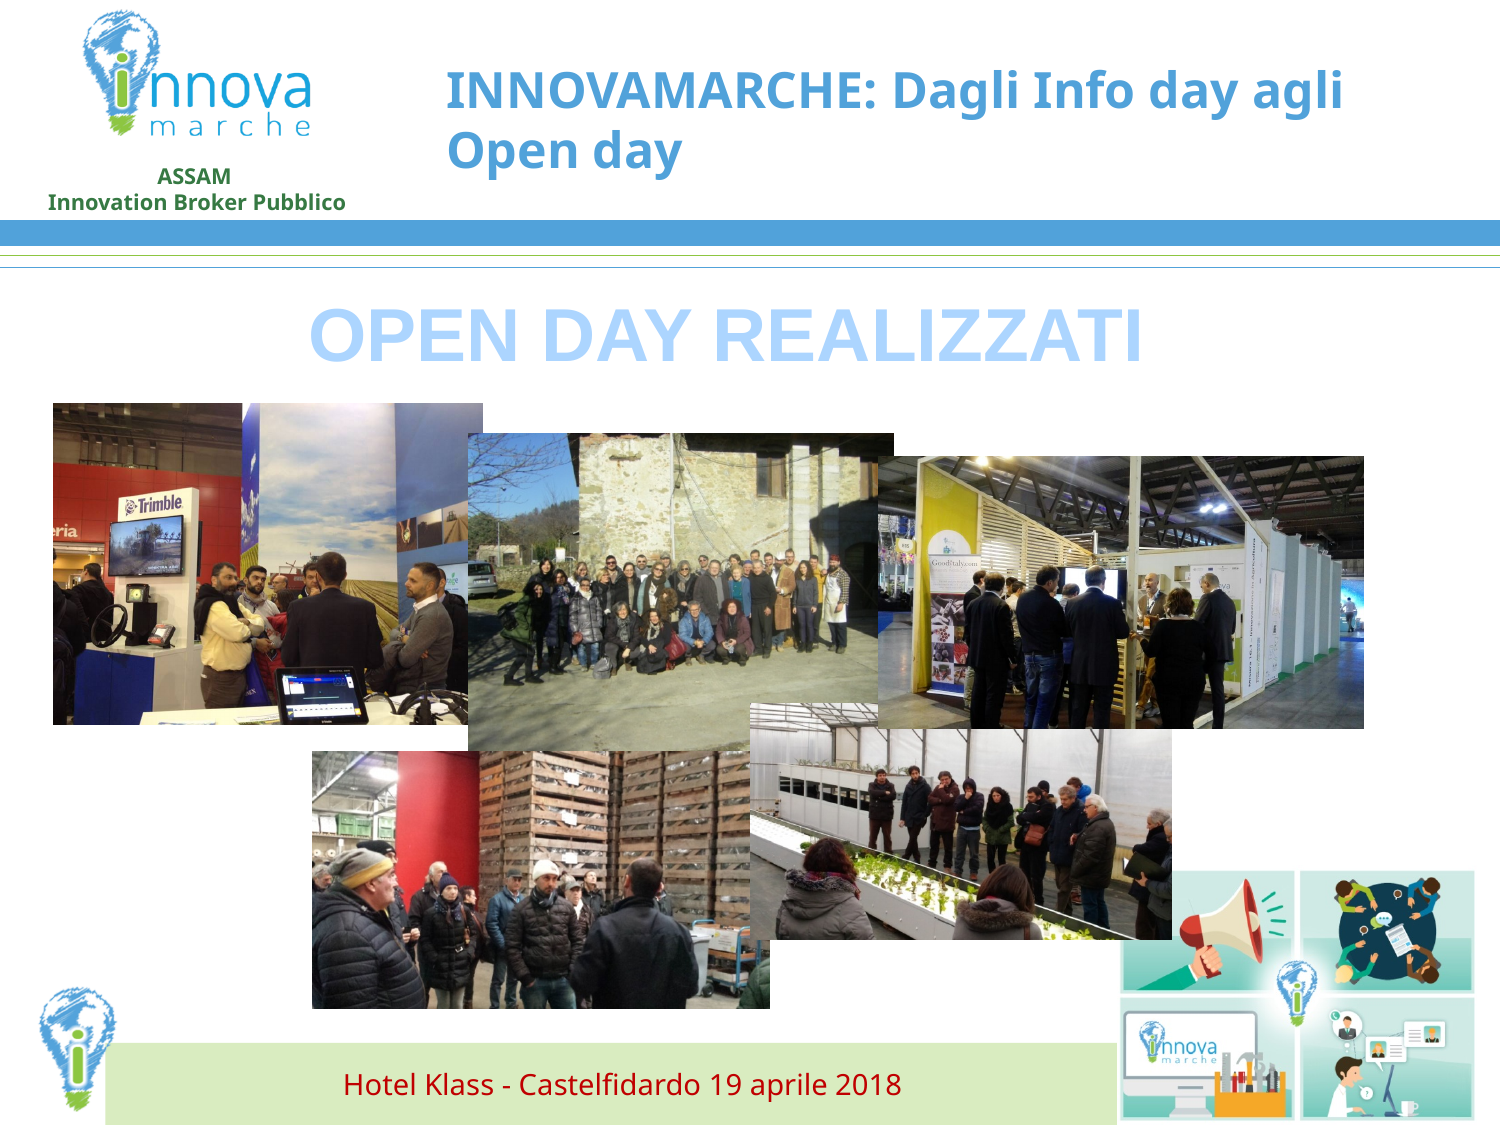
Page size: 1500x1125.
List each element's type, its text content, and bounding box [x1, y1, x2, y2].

picture [67, 0, 328, 146]
title INNOVAMARCHE: Dagli Info day agli Open day [430, 18, 1471, 219]
picture [53, 403, 1477, 1125]
picture [0, 971, 154, 1125]
text_box OPEN DAY REALIZZATI [293, 278, 1160, 384]
